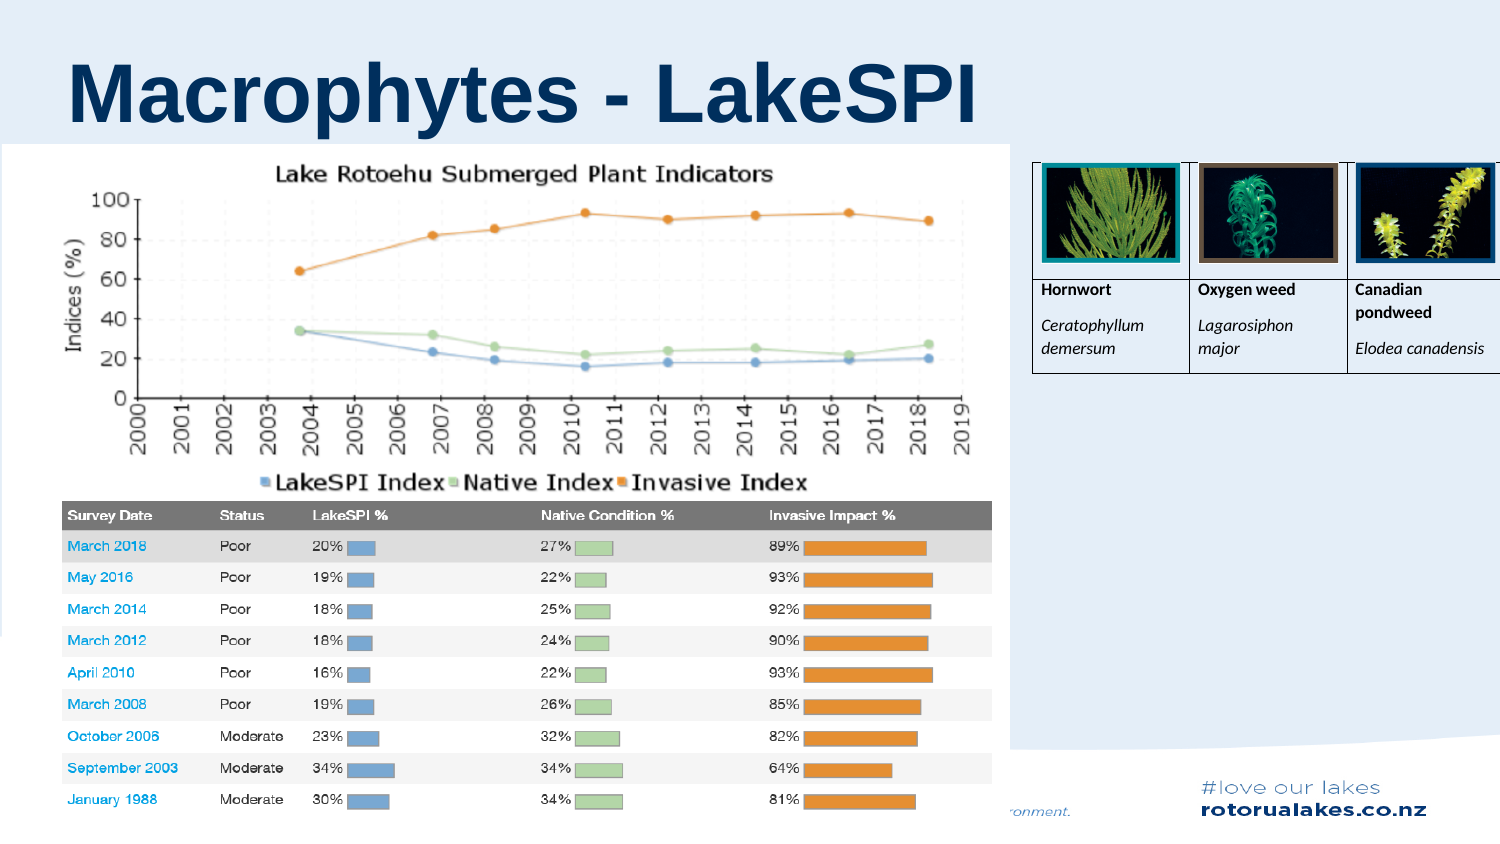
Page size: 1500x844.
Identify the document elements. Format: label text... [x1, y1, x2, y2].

picture [0, 0, 1500, 844]
title Macrophytes - LakeSPI [53, 32, 1329, 130]
